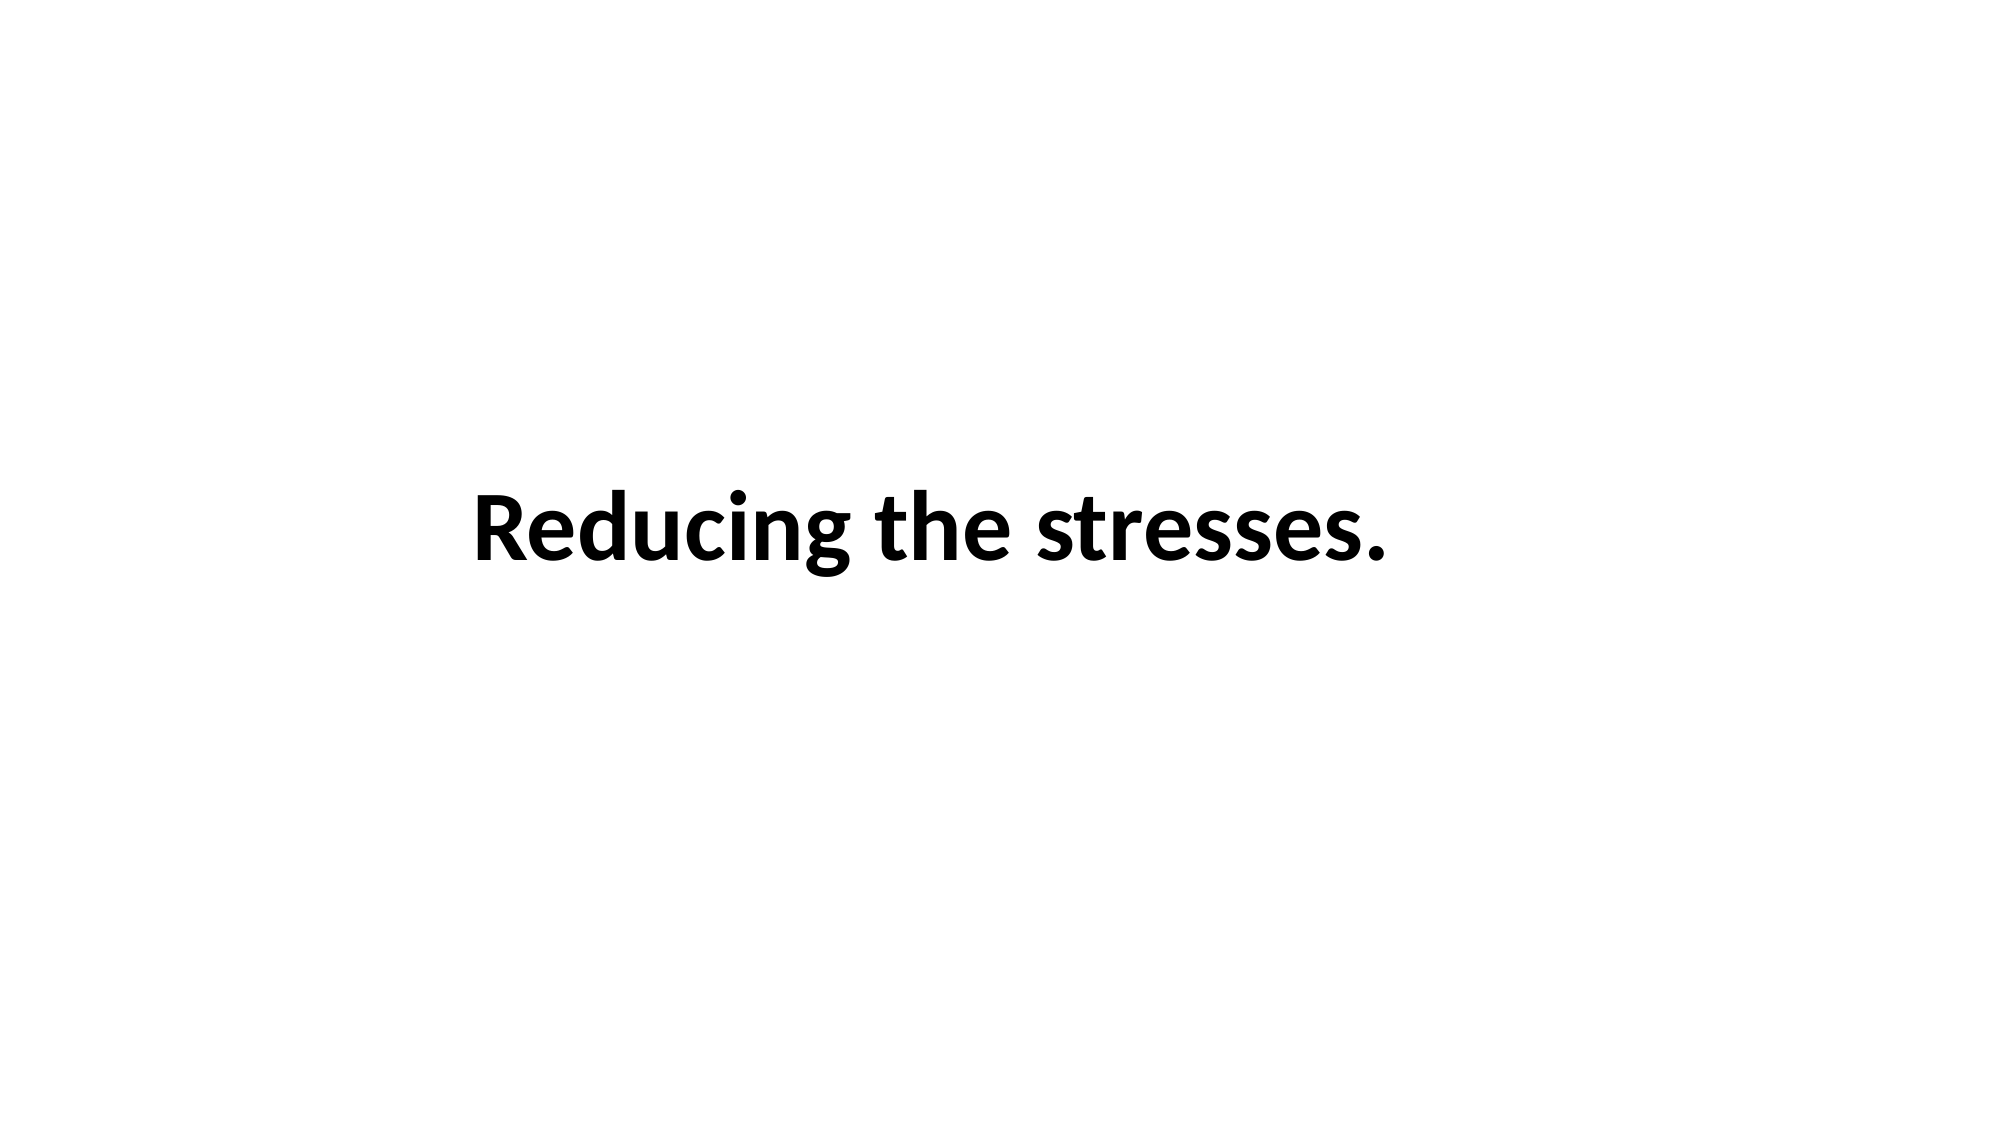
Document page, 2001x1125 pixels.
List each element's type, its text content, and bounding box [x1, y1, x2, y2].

text_box Reducing the stresses. [457, 452, 1406, 588]
